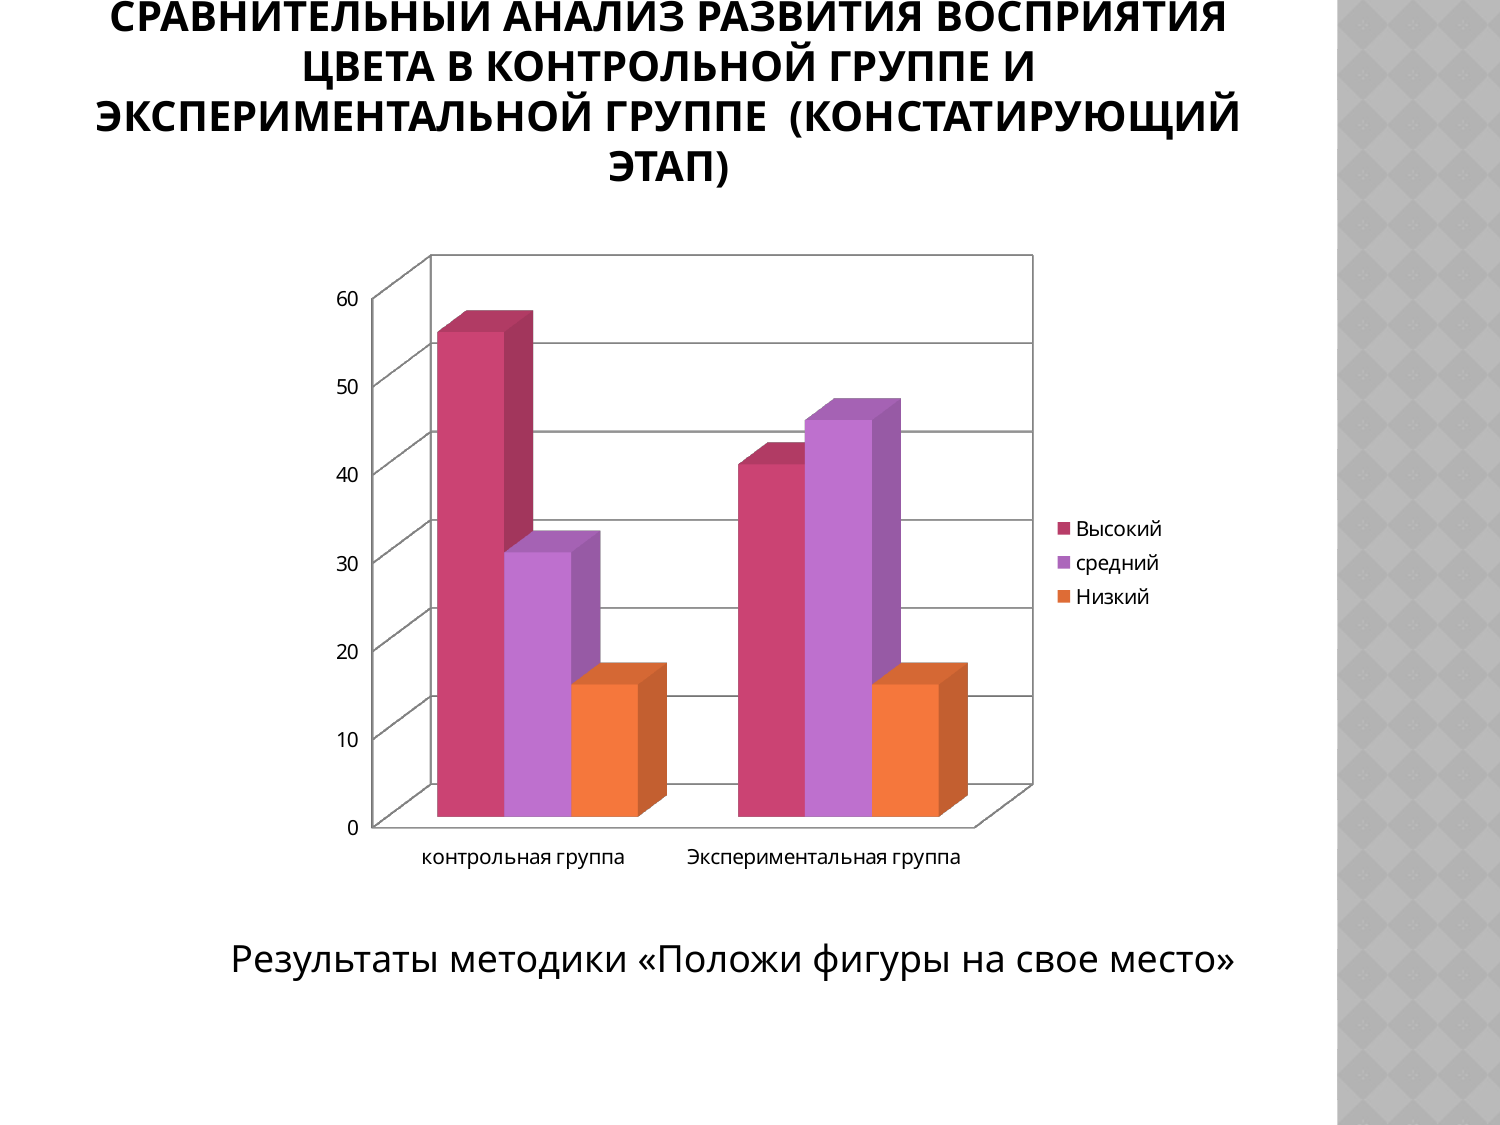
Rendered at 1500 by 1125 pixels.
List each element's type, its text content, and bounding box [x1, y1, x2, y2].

text_box Результаты методики «Положи фигуры на свое место» [128, 927, 1348, 988]
title Сравнительный анализ развития восприятия цвета в контрольной группе и экспериментальной группе (констатирующий этап) [75, 52, 1263, 240]
chart [318, 239, 1182, 886]
